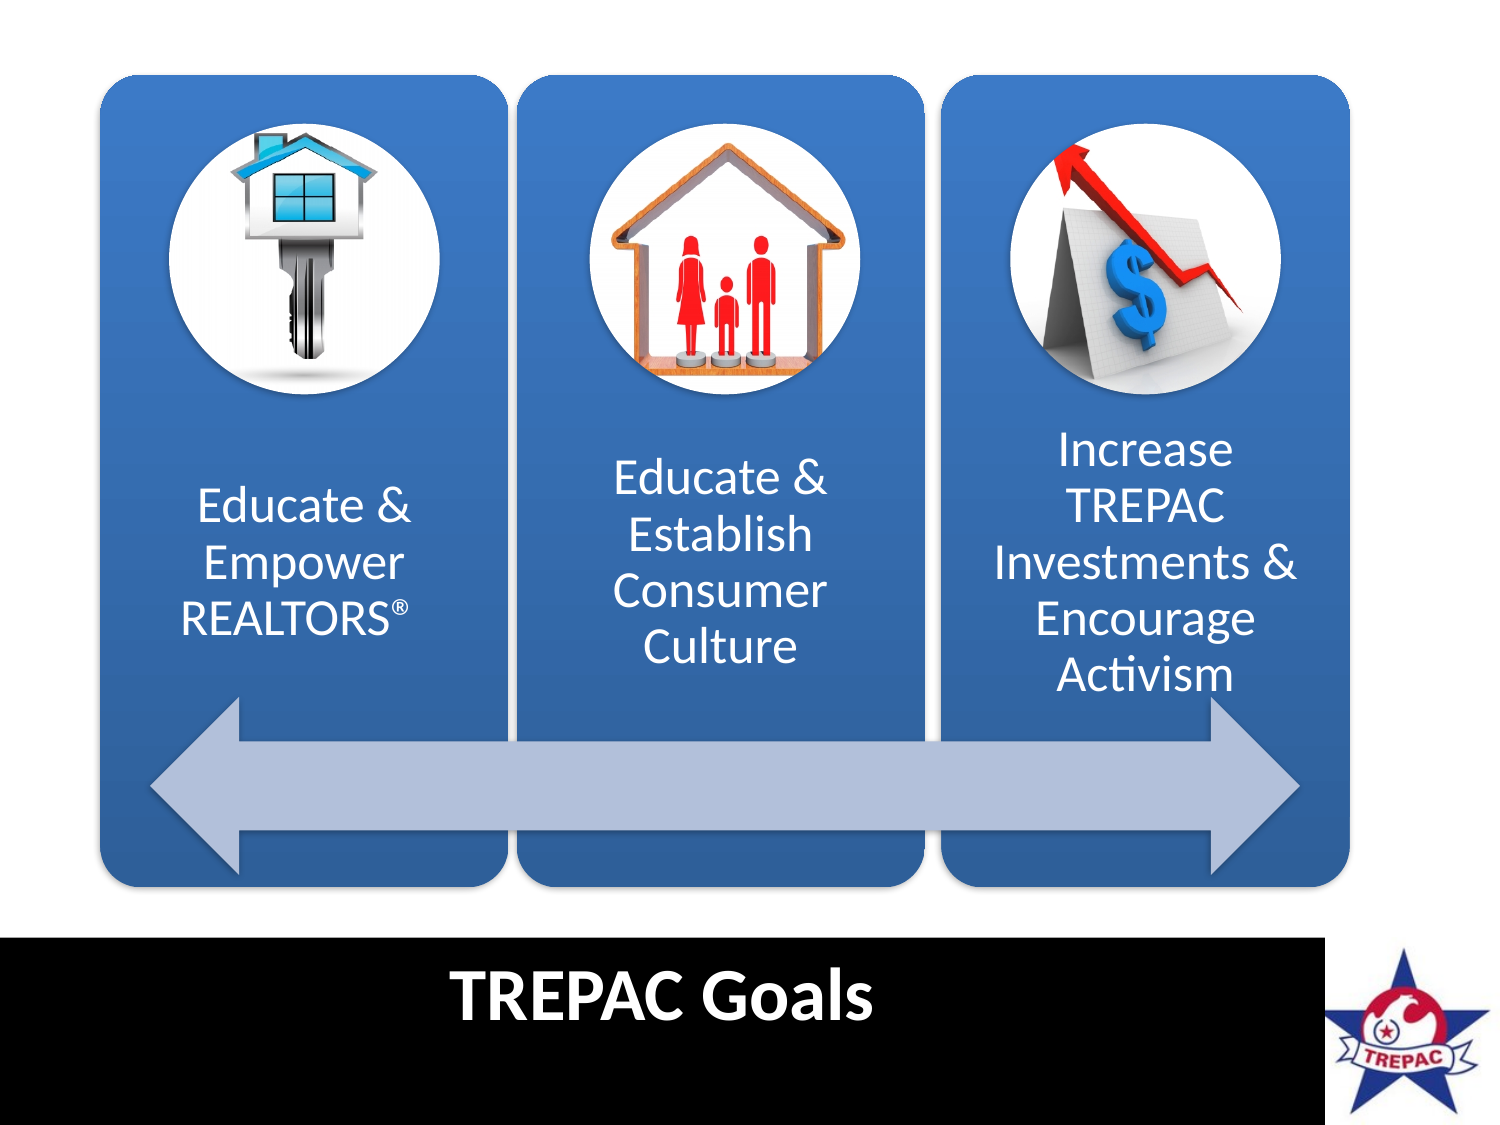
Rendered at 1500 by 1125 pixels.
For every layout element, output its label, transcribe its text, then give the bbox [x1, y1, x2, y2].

text_box TREPAC Goals [0, 937, 1310, 1125]
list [99, 74, 1351, 888]
picture [1312, 937, 1500, 1125]
